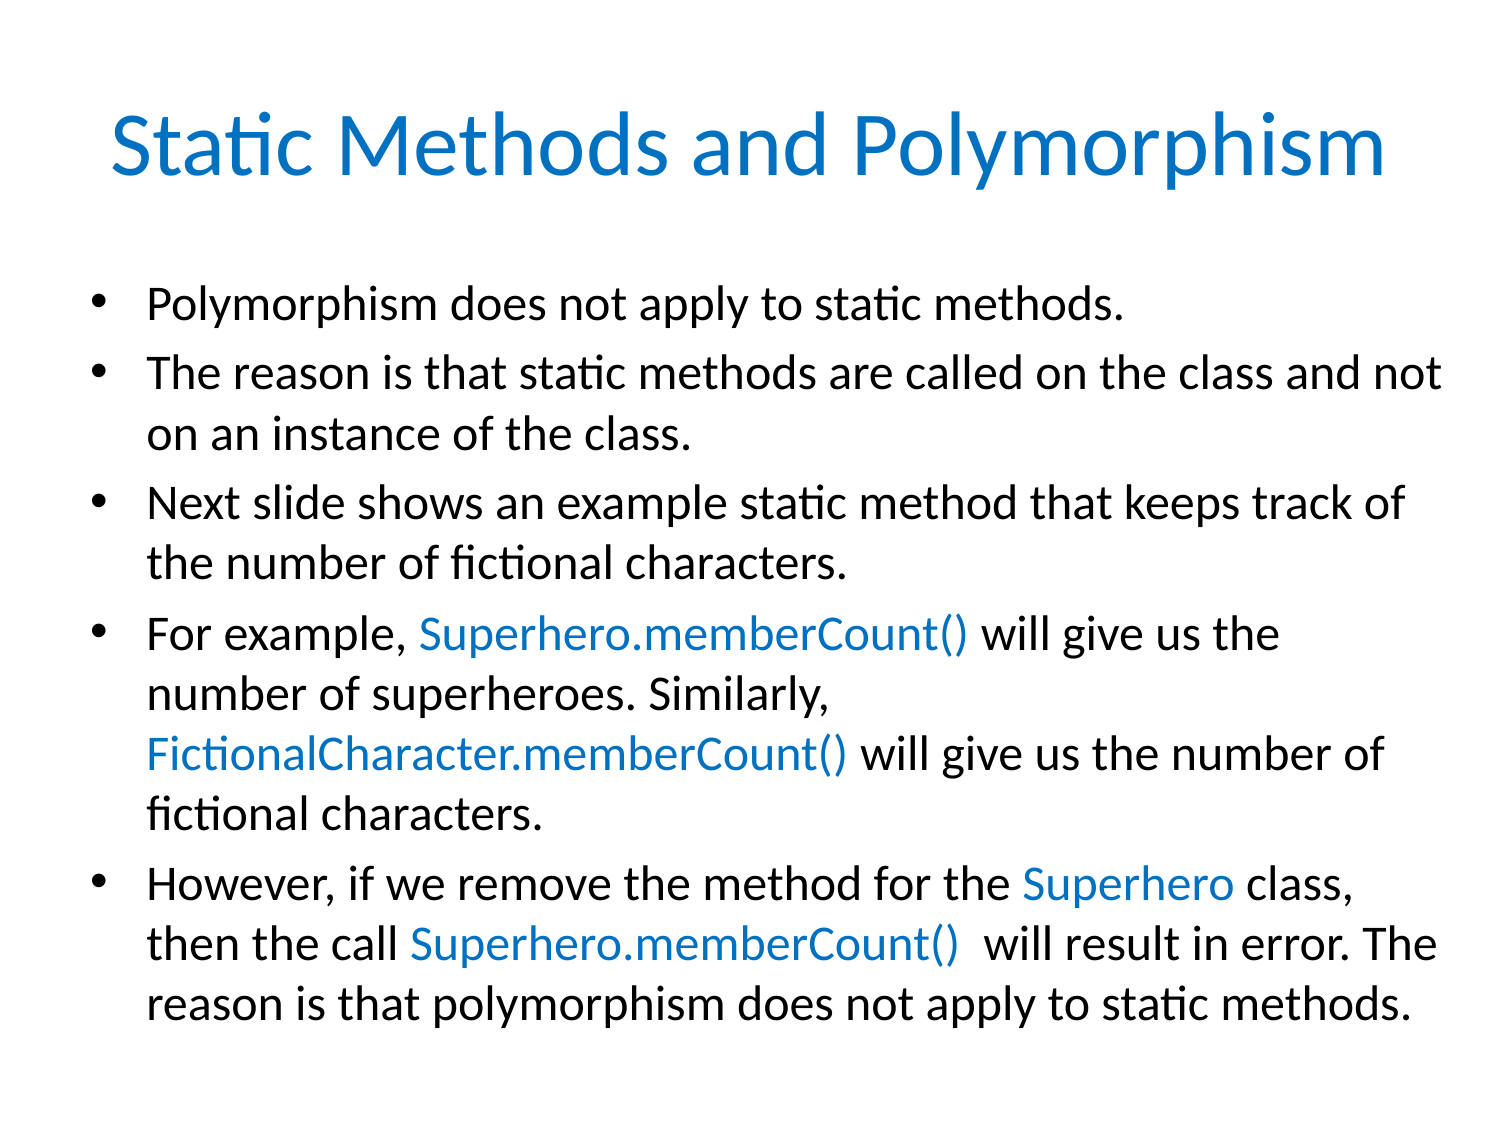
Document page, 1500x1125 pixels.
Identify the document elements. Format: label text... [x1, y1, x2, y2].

title Static Methods and Polymorphism [75, 45, 1425, 233]
list Polymorphism does not apply to static methods. The reason is that static methods are called on the class and not on an instance of the class. Next slide shows an example static method that keeps track of the number of fictional characters. For example, Superhero.memberCount() will give us the number of superheroes. Similarly, FictionalCharacter.memberCount() will give us the number of fictional characters. However, if we remove the method for the Superhero class, then the call Superhero.memberCount() will result in error. The reason is that polymorphism does not apply to static methods. [75, 262, 1463, 1100]
